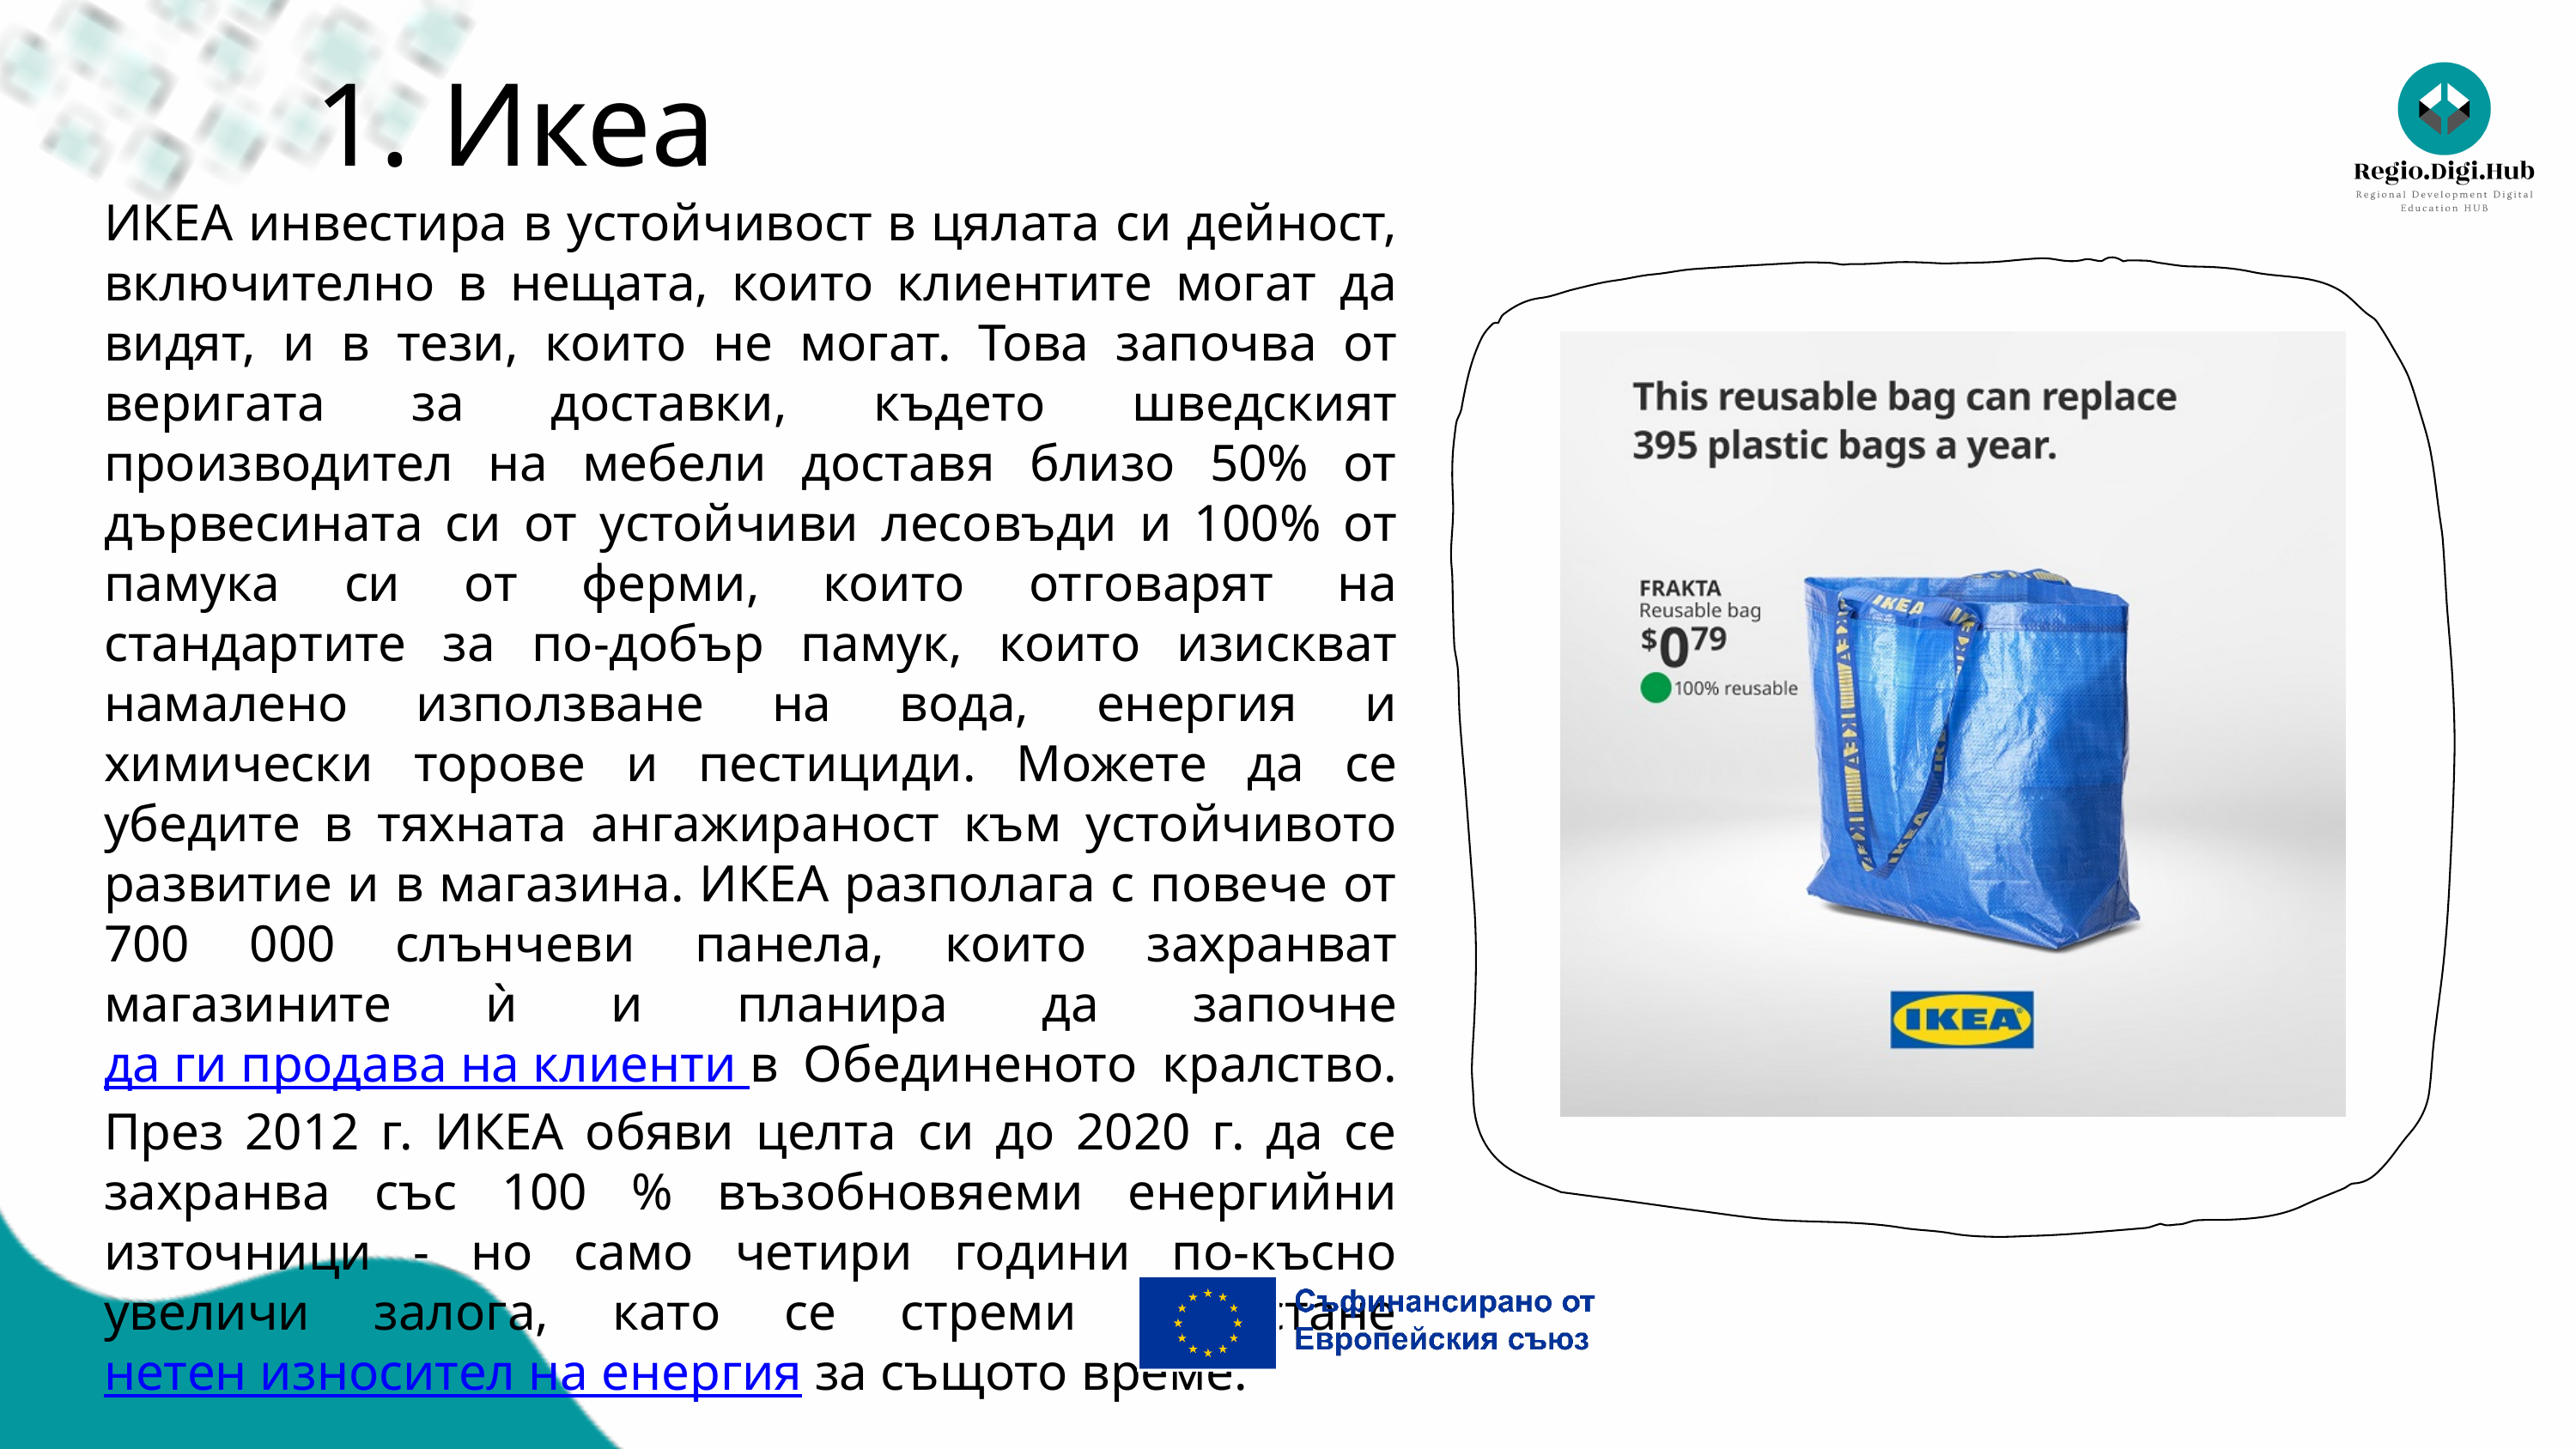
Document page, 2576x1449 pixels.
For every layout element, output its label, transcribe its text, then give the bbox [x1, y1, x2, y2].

picture [2312, 0, 2576, 264]
picture [1560, 331, 2346, 1117]
text_box ИКЕА инвестира в устойчивост в цялата си дейност, включително в нещата, които клиентите могат да видят, и в тези, които не могат. Това започва от веригата за доставки, където шведският производител на мебели доставя близо 50% от дървесината си от устойчиви лесовъди и 100% от памука си от ферми, които отговарят на стандартите за по-добър памук, които изискват намалено използване на вода, енергия и химически торове и пестициди. Можете да се убедите в тяхната ангажираност към устойчивото развитие и в магазина. ИКЕА разполага с повече от 700 000 слънчеви панела, които захранват магазините ѝ и планира да започне да ги продава на клиенти в Обединеното кралство. През 2012 г. ИКЕА обяви целта си до 2020 г. да се захранва със 100 % възобновяеми енергийни източници - но само четири години по-късно увеличи залога, като се стреми да стане нетен износител на енергия за същото време. [103, 191, 1397, 1409]
text_box [1450, 257, 2455, 1237]
picture [0, 0, 481, 223]
picture [0, 1069, 1030, 1449]
text_box 1. Икеа [473, 72, 1482, 190]
picture [1132, 1270, 1614, 1377]
